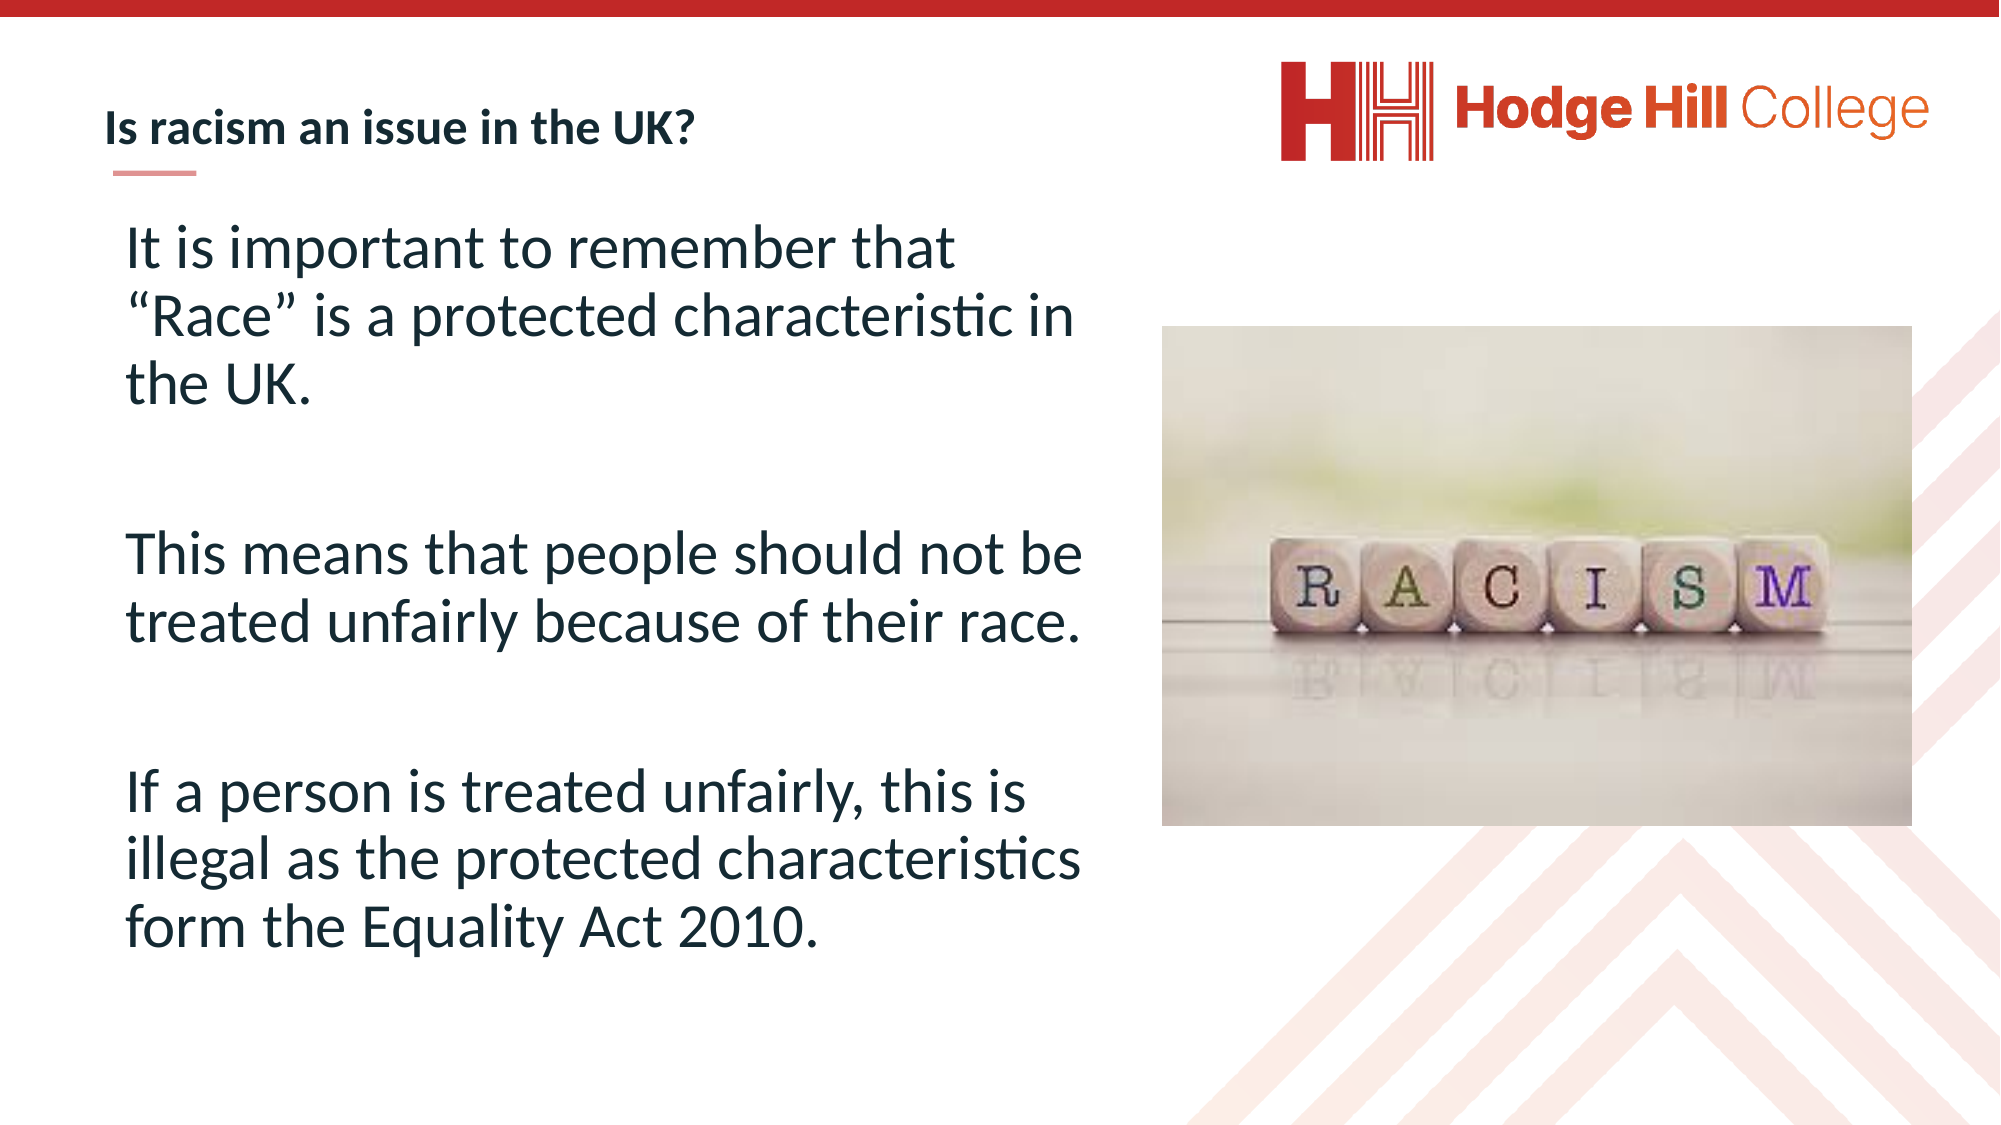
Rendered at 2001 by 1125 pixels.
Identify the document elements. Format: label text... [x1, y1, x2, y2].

picture [1280, 61, 1929, 161]
picture [0, 0, 1999, 17]
list It is important to remember that “Race” is a protected characteristic in the UK. This means that people should not be treated unfairly because of their race. If a person is treated unfairly, this is illegal as the protected characteristics form the Equality Act 2010. [110, 219, 1073, 1046]
picture [1073, 198, 2000, 1125]
title Is racism an issue in the UK? [102, 29, 1091, 219]
